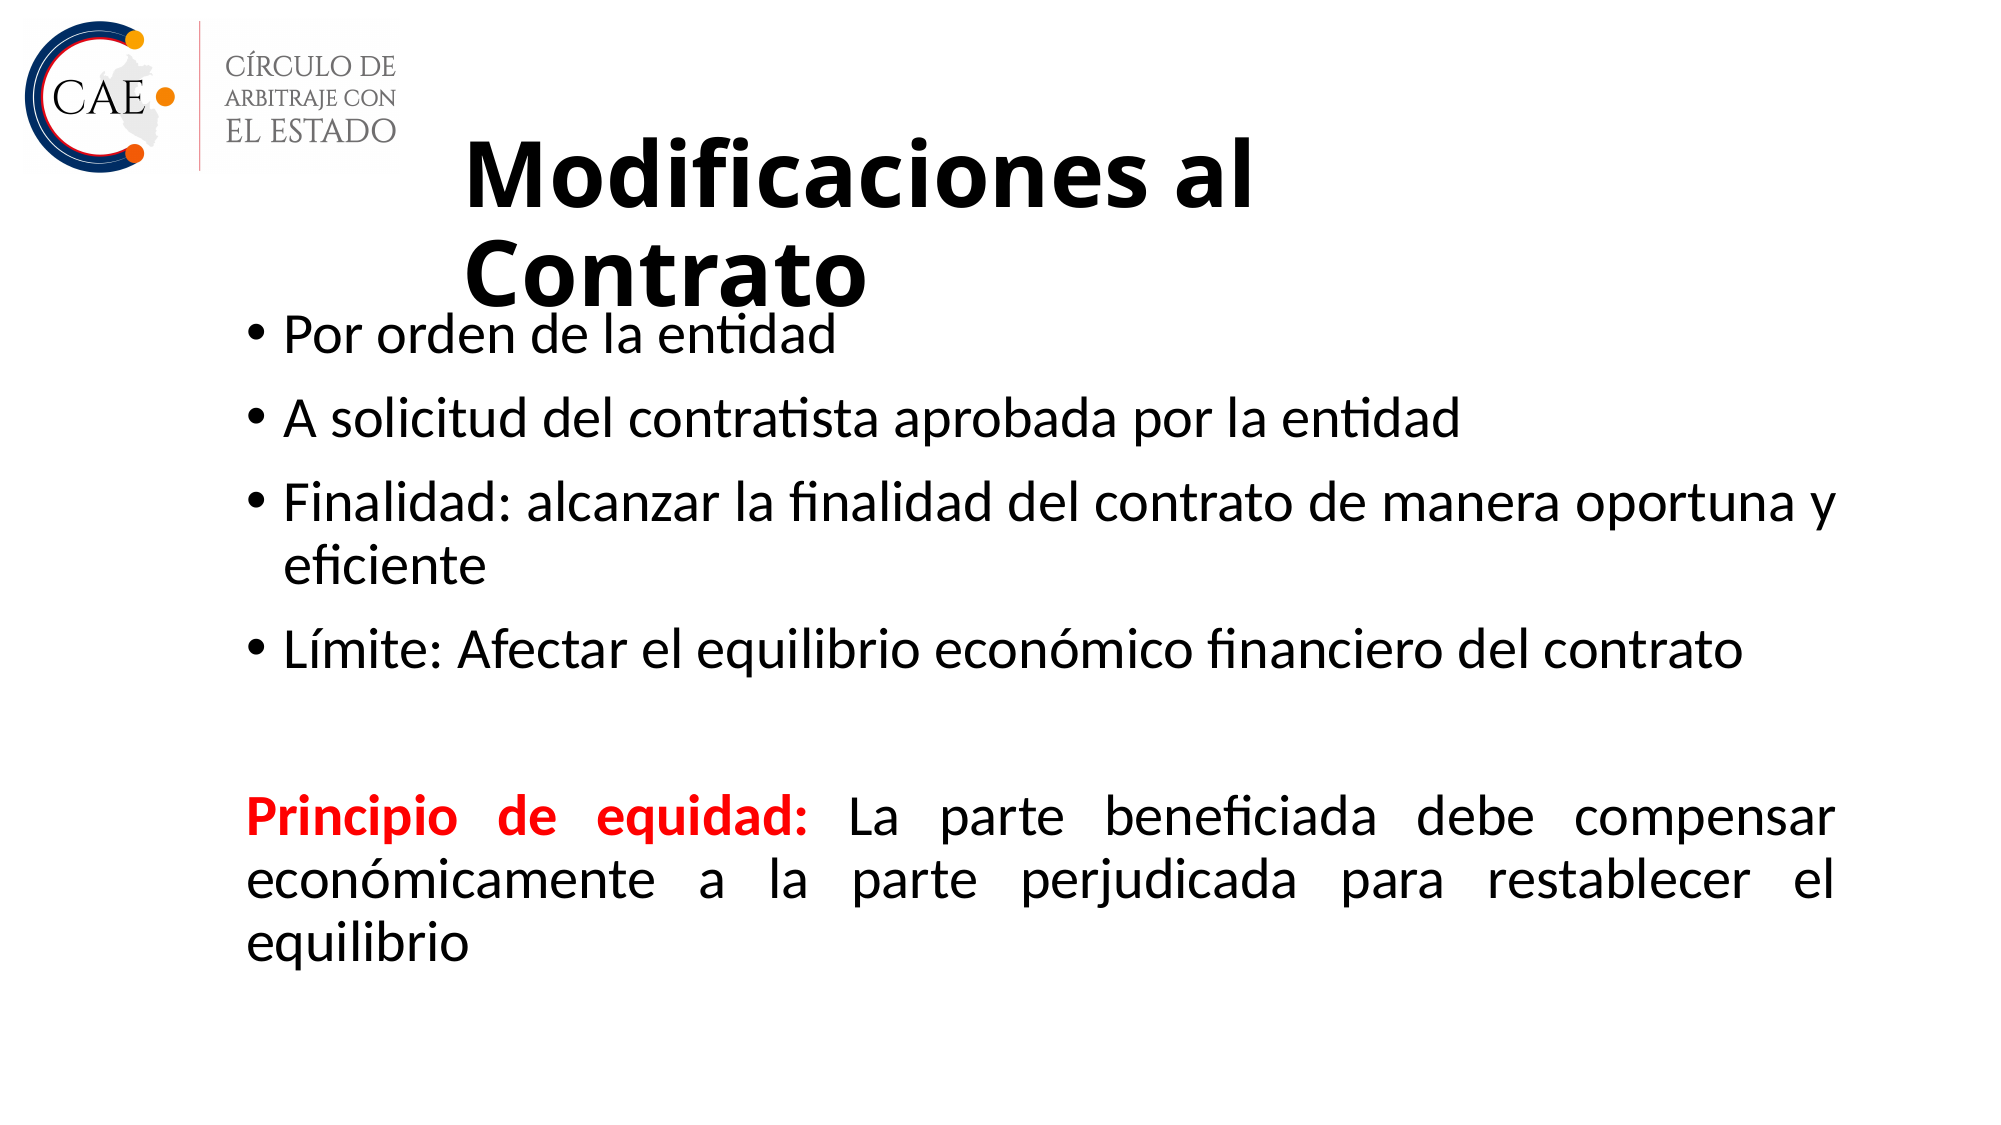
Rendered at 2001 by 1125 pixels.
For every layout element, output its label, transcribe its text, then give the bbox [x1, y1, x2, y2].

title Modificaciones al Contrato [447, 118, 1494, 296]
list Por orden de la entidad A solicitud del contratista aprobada por la entidad Finalidad: alcanzar la finalidad del contrato de manera oportuna y eficiente Límite: Afectar el equilibrio económico financiero del contrato Principio de equidad: La parte beneficiada debe compensar económicamente a la parte perjudicada para restablecer el equilibrio [230, 296, 1853, 1010]
picture [23, 18, 400, 174]
